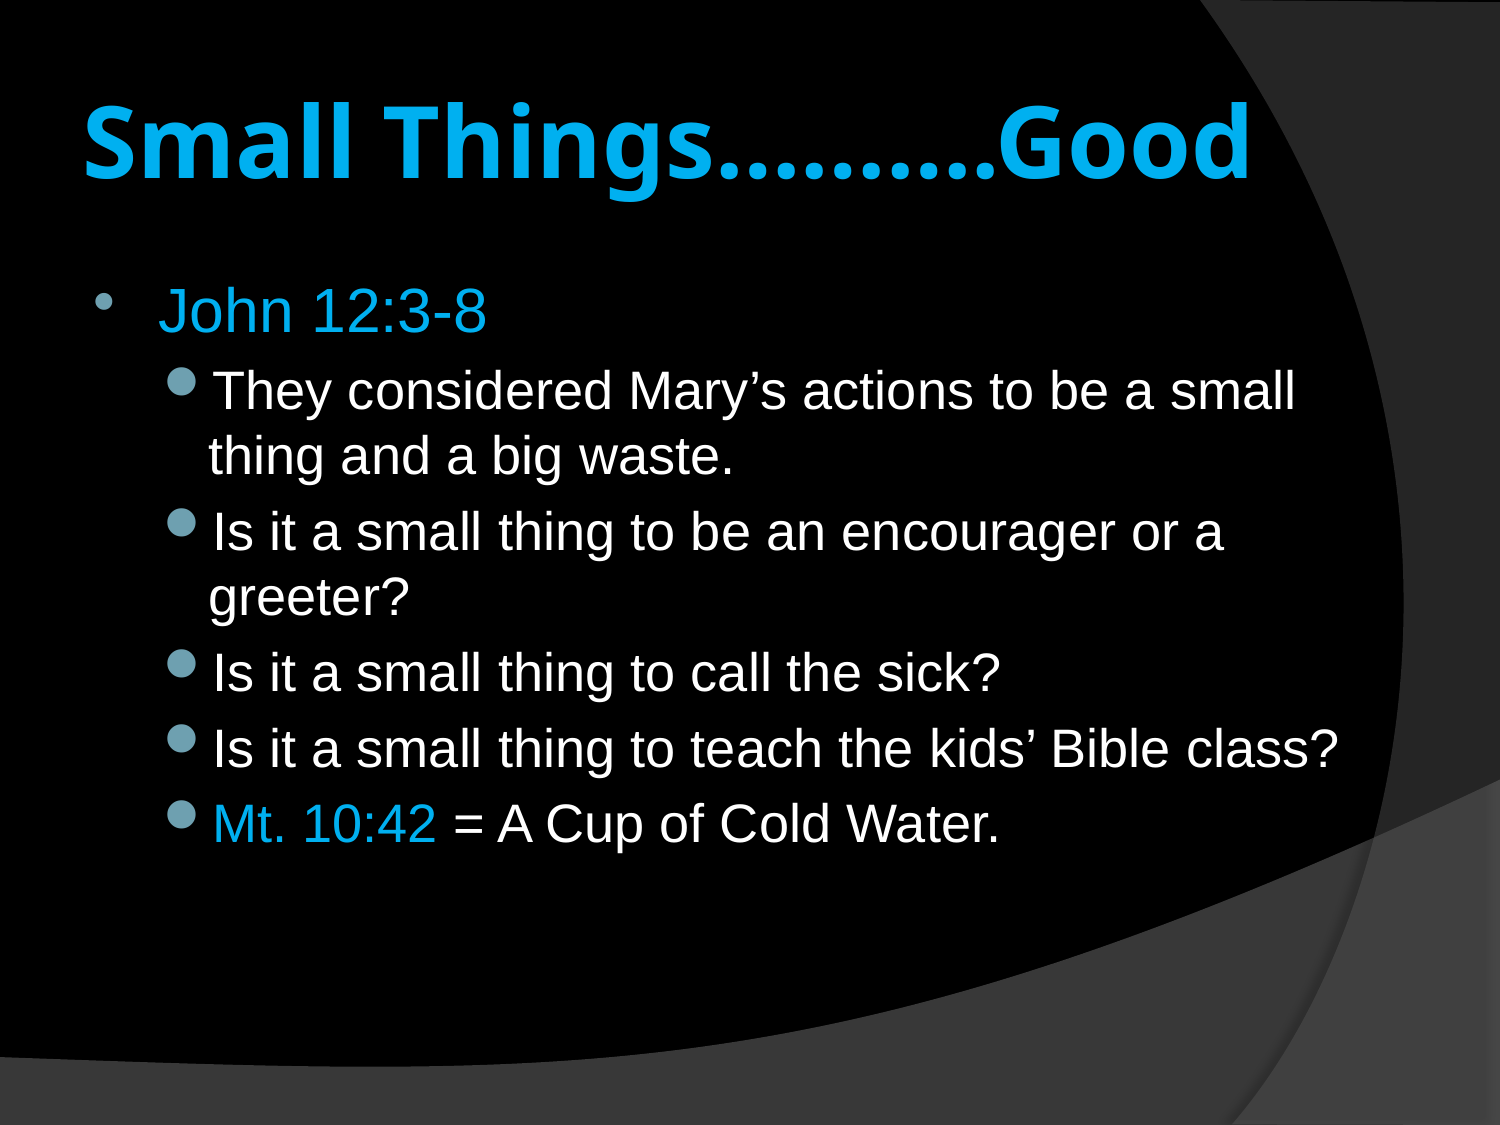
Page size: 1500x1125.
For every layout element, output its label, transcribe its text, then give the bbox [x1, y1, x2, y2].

title Small Things……….Good [75, 45, 1300, 233]
list John 12:3-8 They considered Mary’s actions to be a small thing and a big waste. Is it a small thing to be an encourager or a greeter? Is it a small thing to call the sick? Is it a small thing to teach the kids’ Bible class? Mt. 10:42 = A Cup of Cold Water. [75, 262, 1363, 1005]
